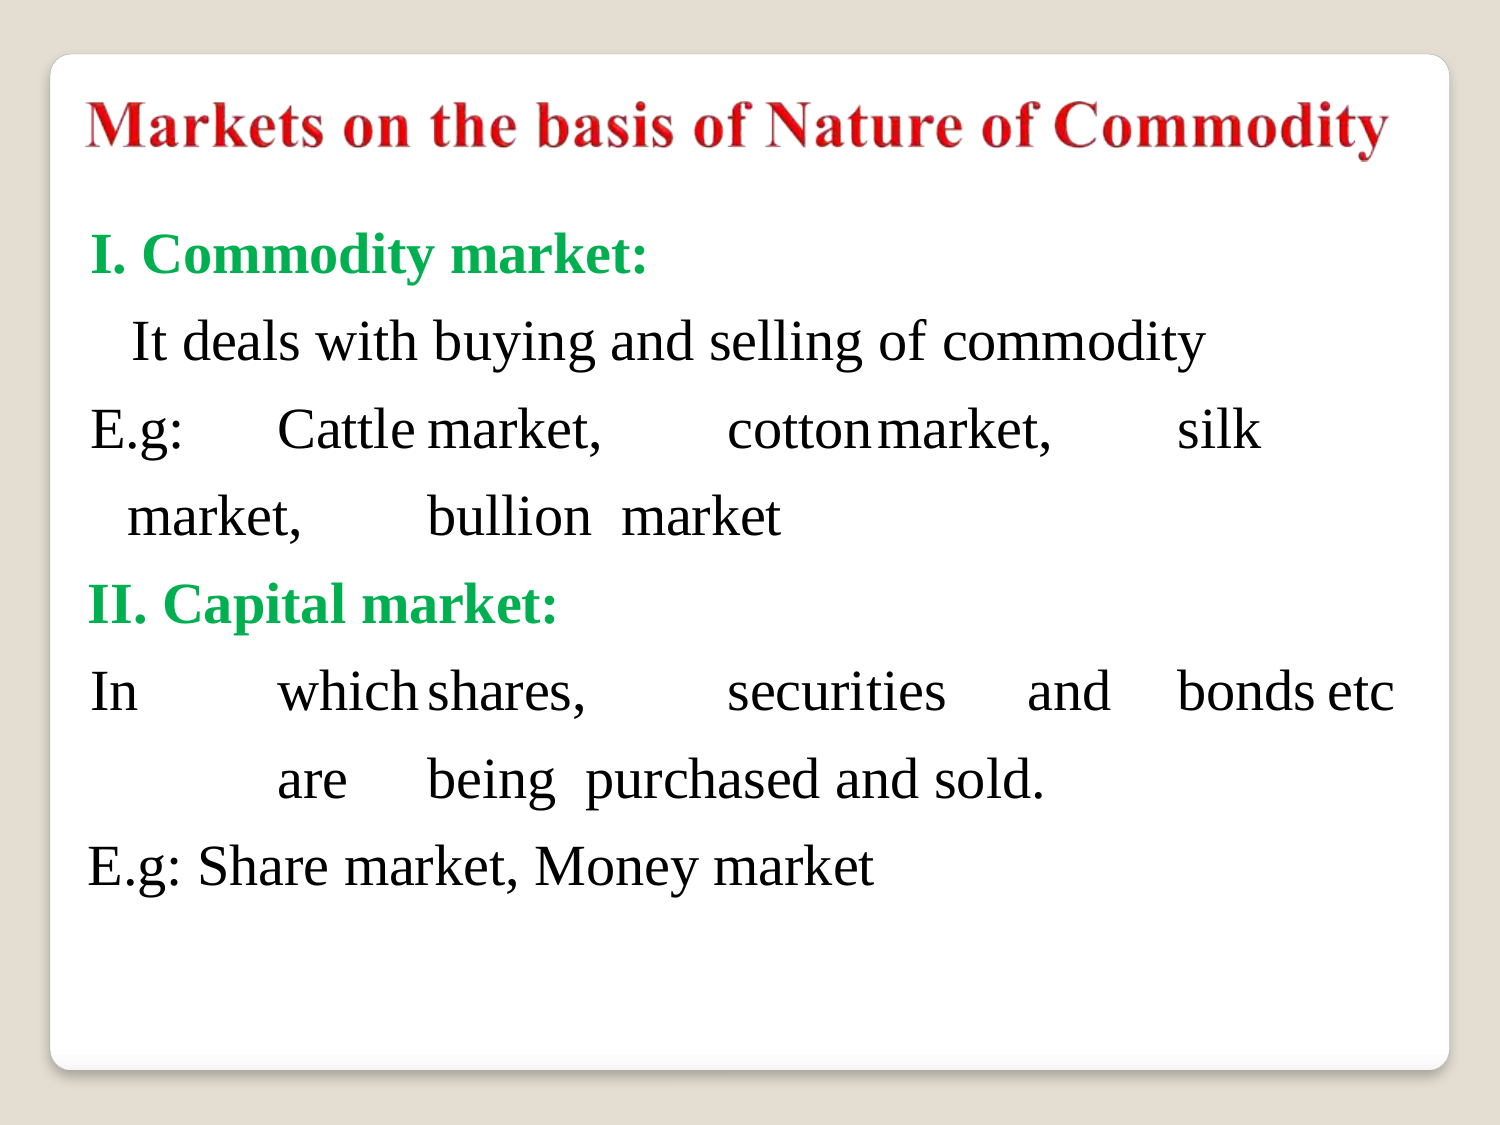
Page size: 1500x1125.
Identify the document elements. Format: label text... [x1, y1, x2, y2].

text_box I. Commodity market: It deals with buying and selling of commodity E.g: Cattle market, cotton market, silk market, bullion market II. Capital market: In which shares, securities and bonds etc are being purchased and sold. E.g: Share market, Money market [87, 195, 1413, 898]
picture [85, 100, 1390, 163]
